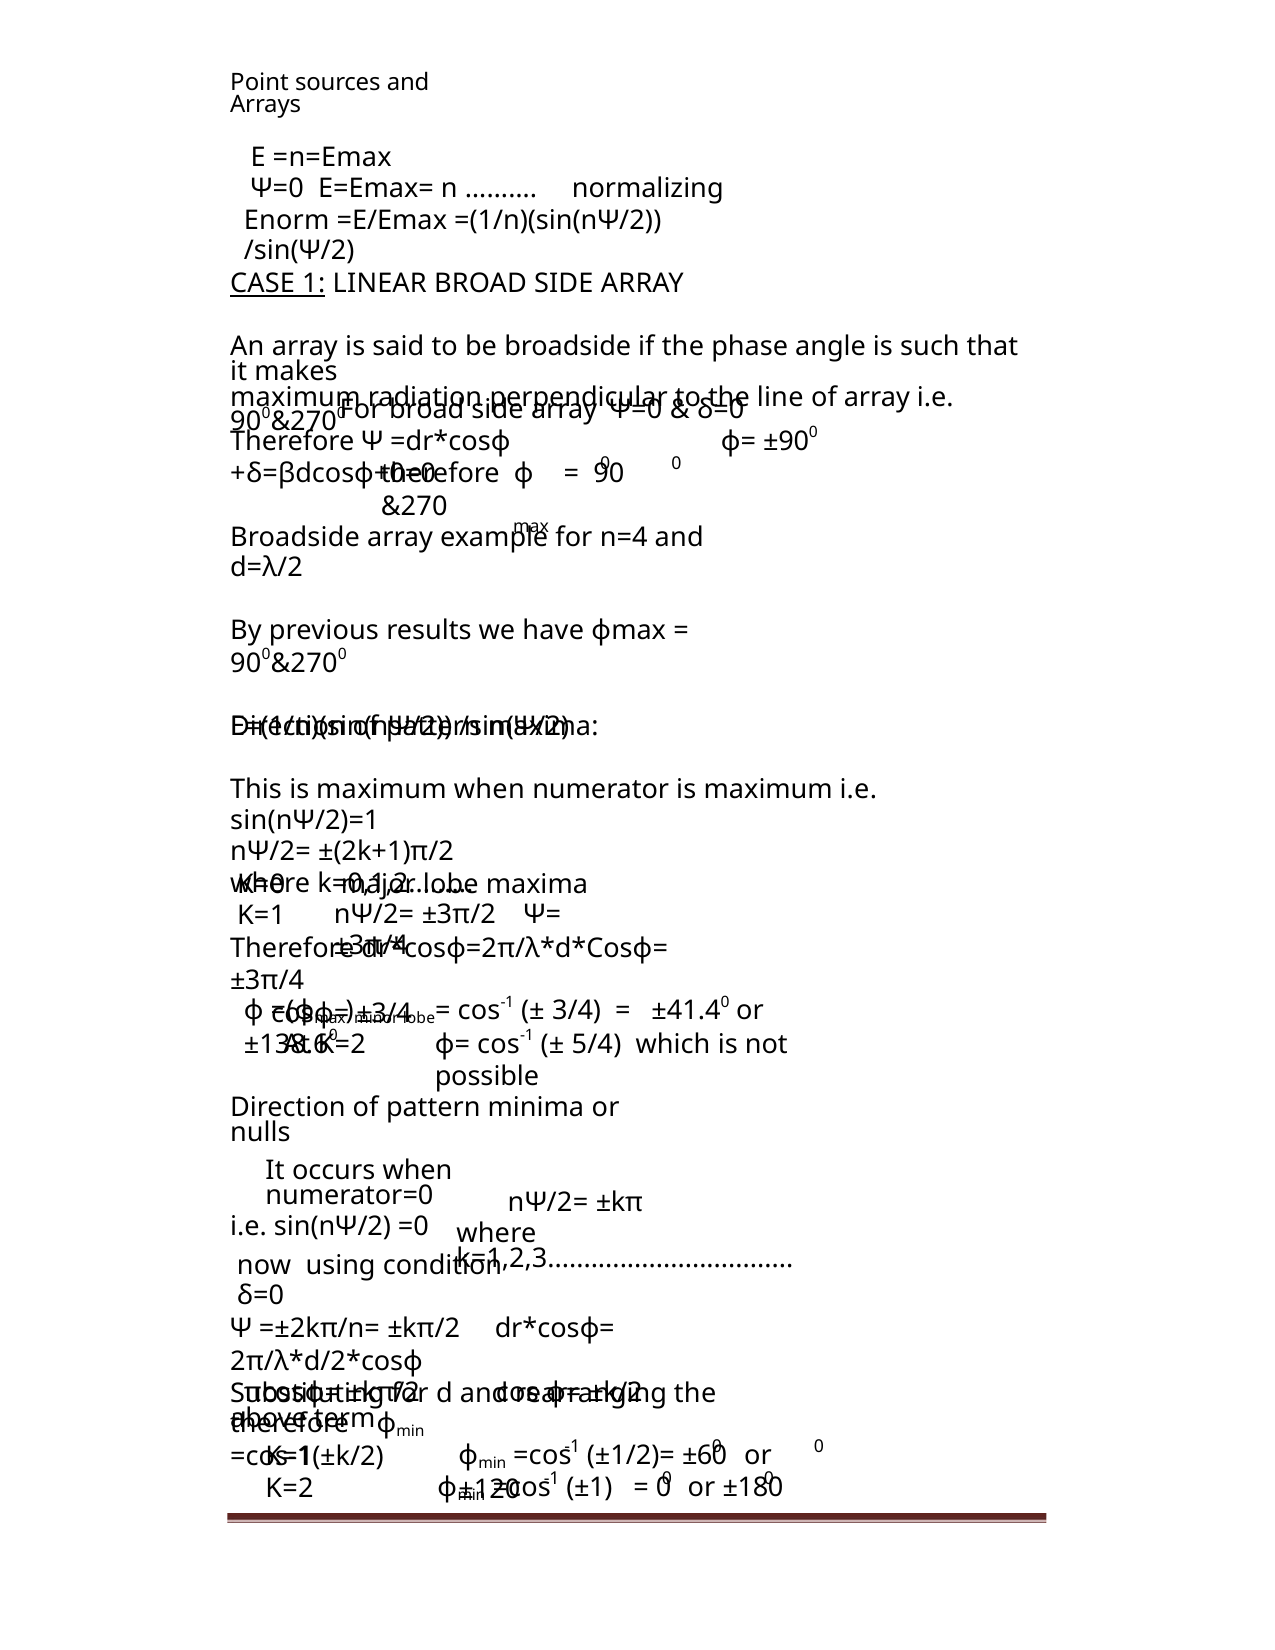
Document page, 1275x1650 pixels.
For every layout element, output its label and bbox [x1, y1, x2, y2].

text_box [230, 1097, 688, 1147]
text_box [230, 1160, 873, 1310]
text_box [230, 773, 958, 1091]
text_box [227, 1513, 1047, 1523]
text_box [230, 335, 1041, 742]
text_box [230, 1311, 848, 1504]
text_box [230, 273, 755, 299]
text_box [230, 74, 491, 117]
text_box [243, 147, 761, 266]
